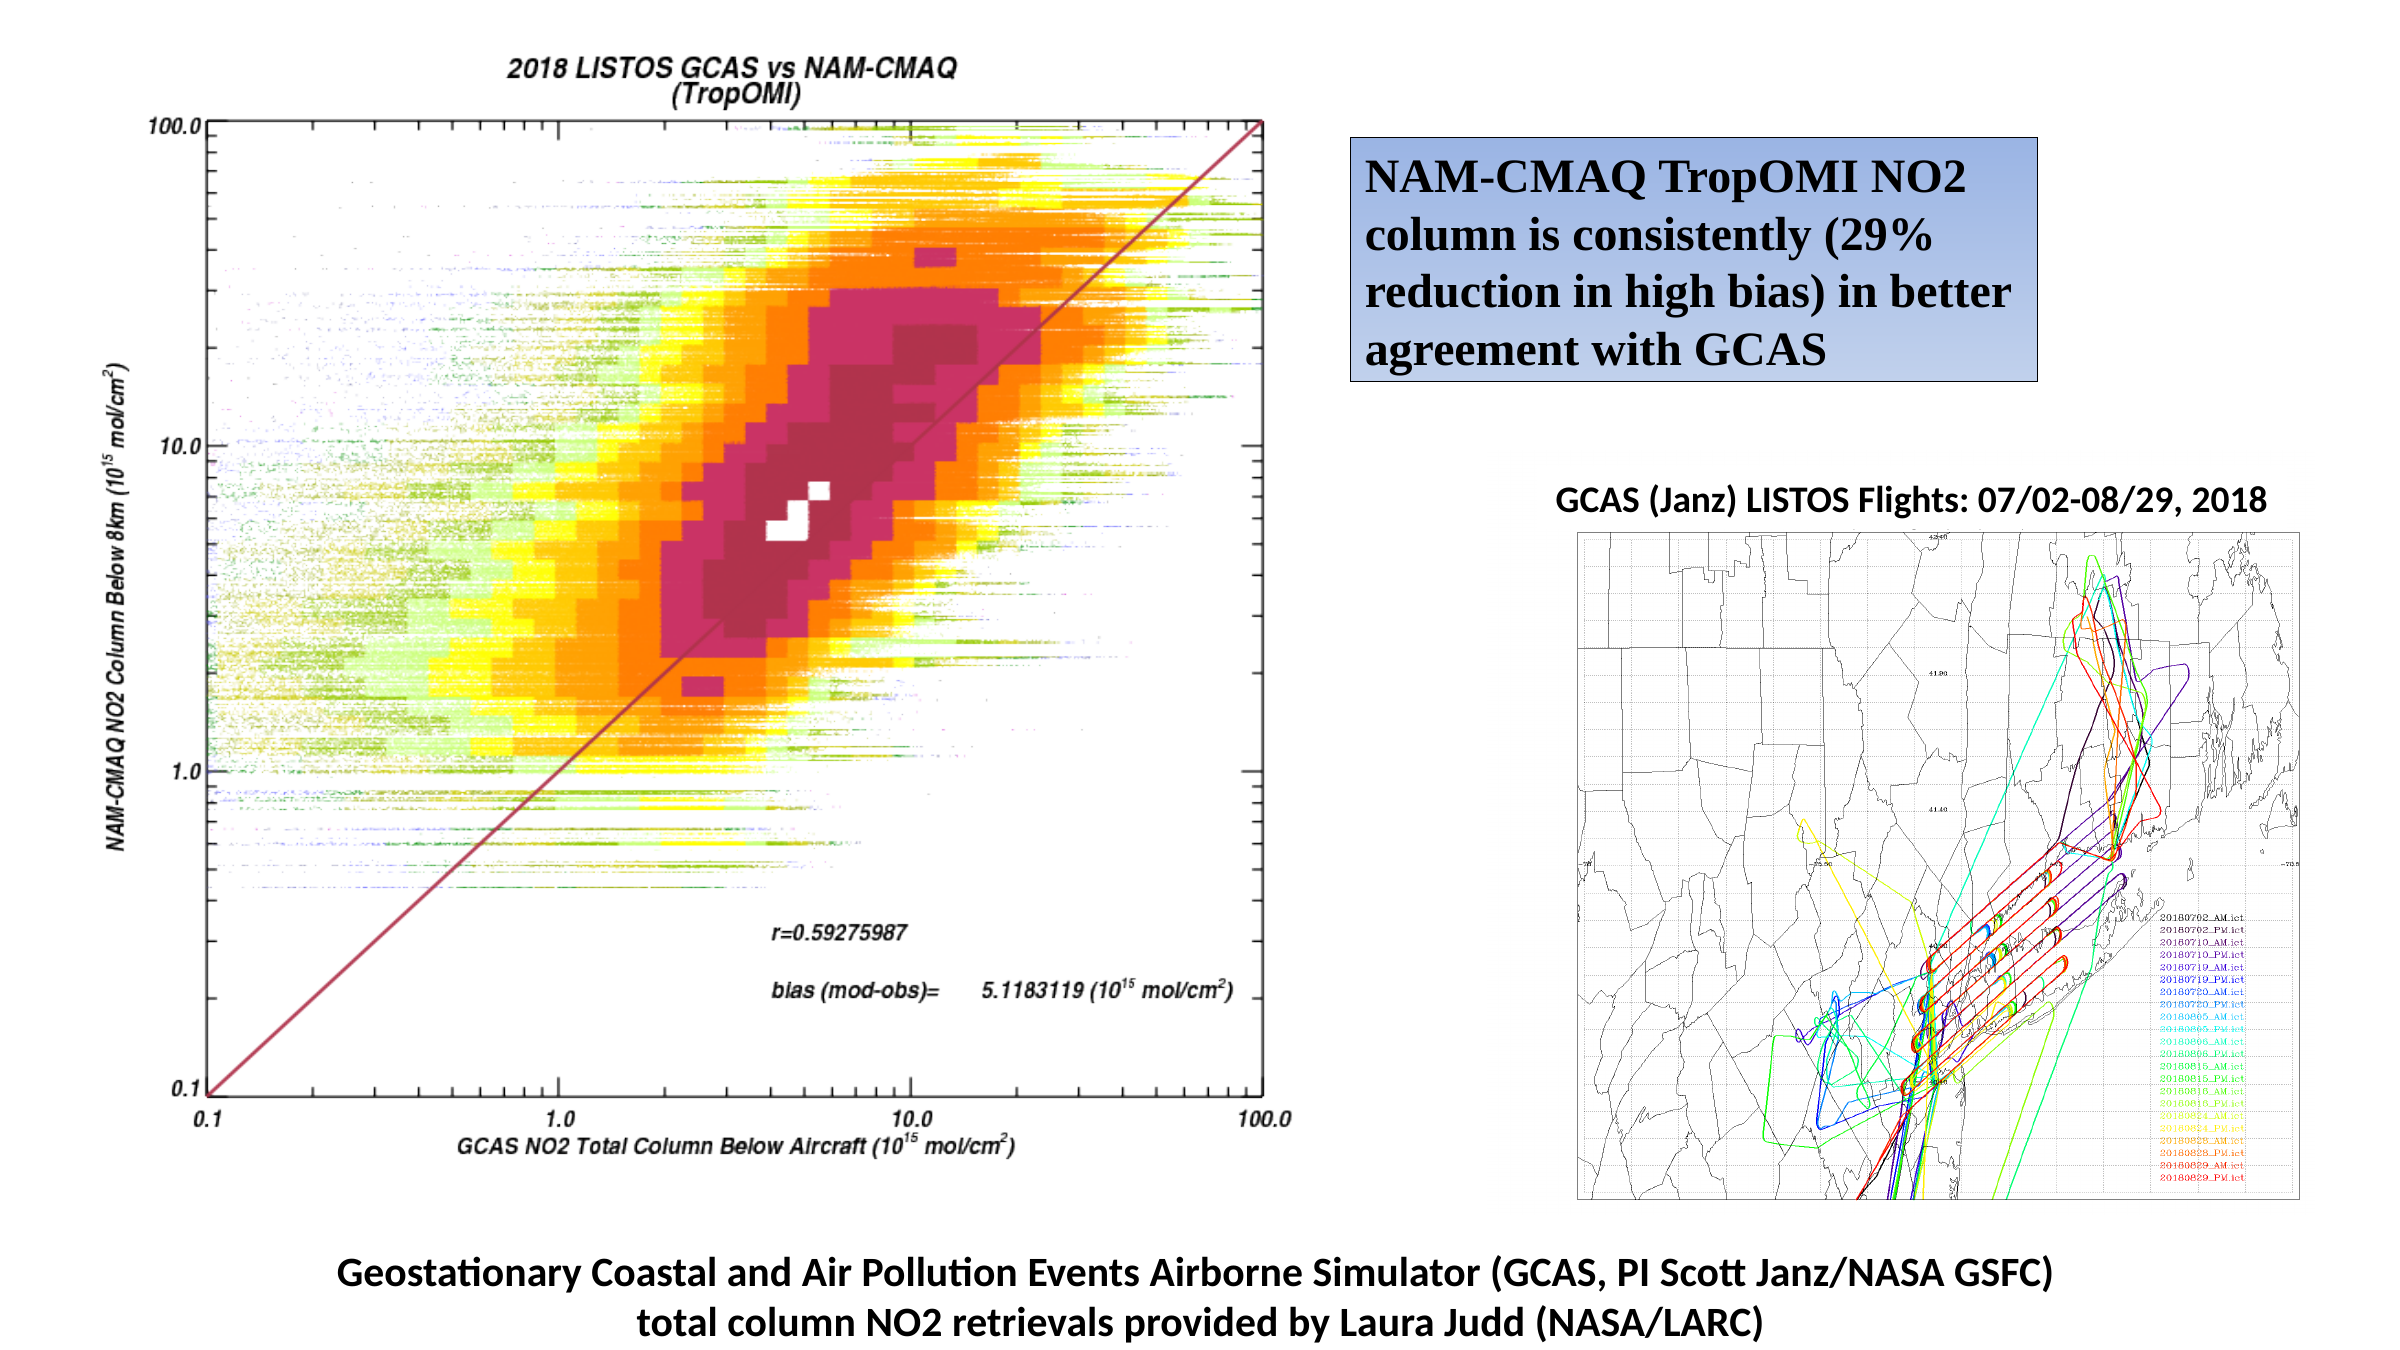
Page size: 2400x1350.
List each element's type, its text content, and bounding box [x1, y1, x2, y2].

text_box Geostationary Coastal and Air Pollution Events Airborne Simulator (GCAS, PI Scott Janz/NASA GSFC) total column NO2 retrievals provided by Laura Judd (NASA/LARC) [226, 1234, 2175, 1350]
text_box NAM-CMAQ TropOMI NO2 column is consistently (29% reduction in high bias) in better agreement with GCAS [1399, 137, 2038, 382]
picture [74, 0, 1396, 1219]
picture [1487, 449, 2316, 1216]
